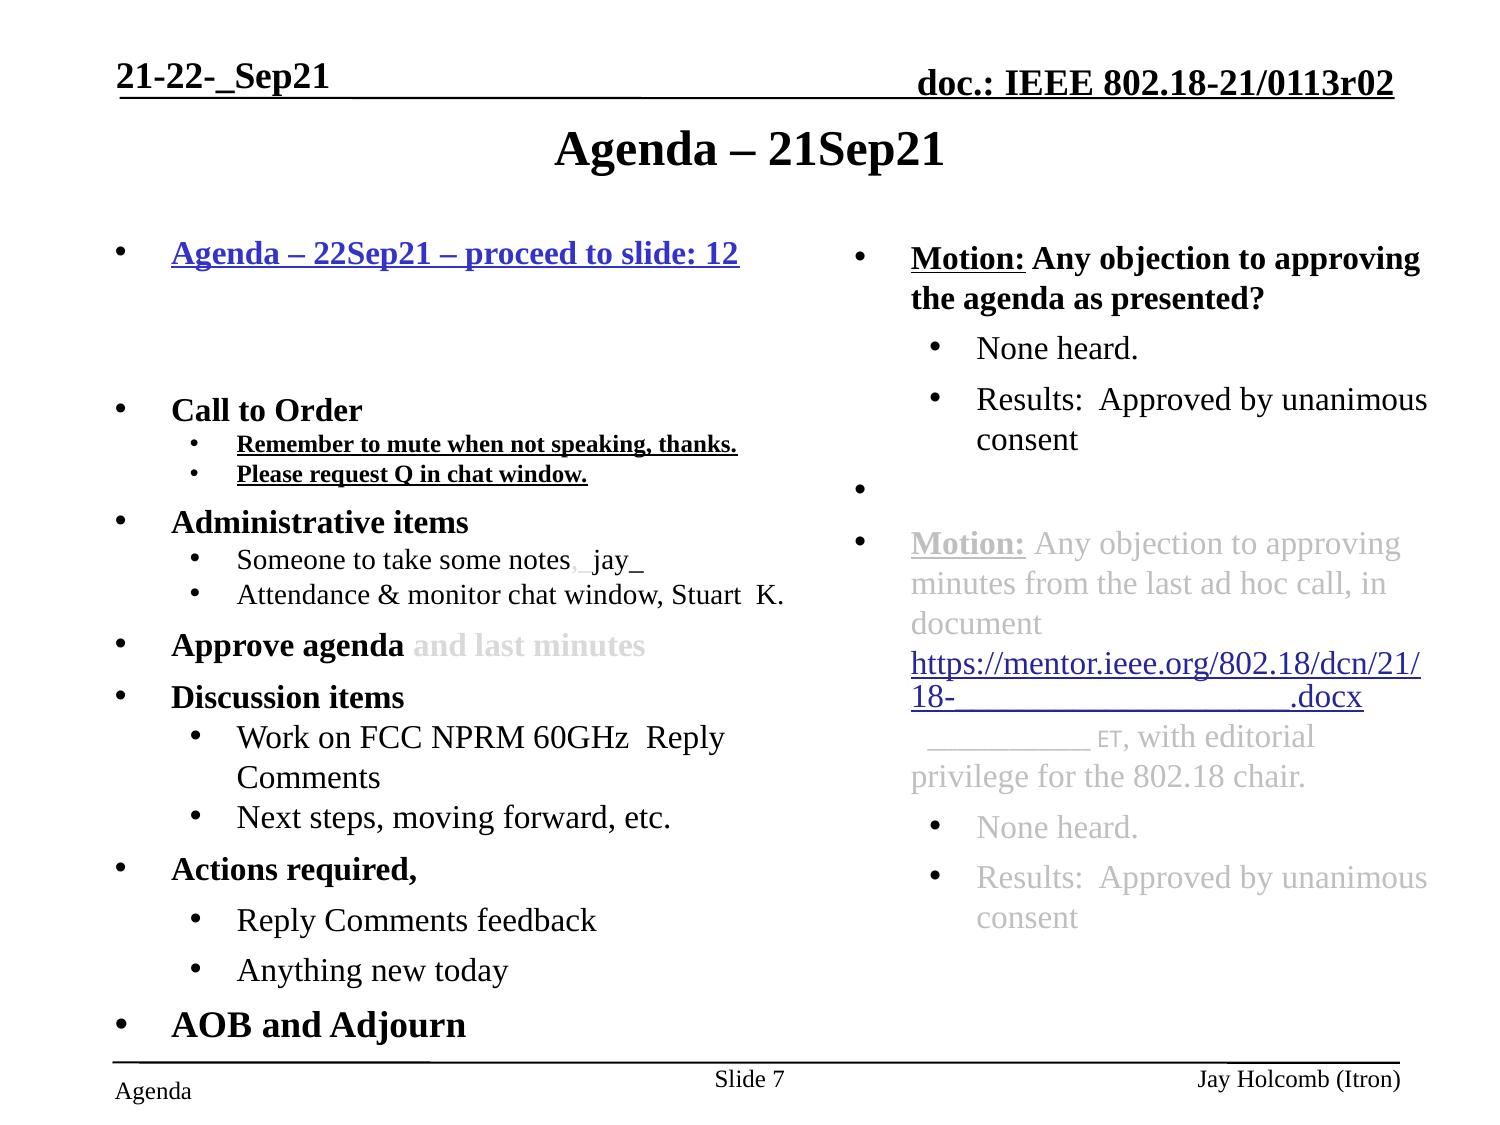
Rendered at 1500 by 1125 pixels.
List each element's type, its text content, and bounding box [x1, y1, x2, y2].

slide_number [115, 45, 477, 97]
footer Jay Holcomb (Itron) [878, 1075, 1402, 1093]
title Agenda – 21Sep21 [118, 95, 1394, 176]
list Motion: Any objection to approving the agenda as presented? None heard. Results: Approved by unanimous consent Motion: Any objection to approving minutes from the last ad hoc call, in document https://mentor.ieee.org/802.18/dcn/21/18-____________________.docx ________________ ET, with editorial privilege for the 802.18 chair. None heard. Results: Approved by unanimous consent [839, 176, 1451, 1075]
slide_number Slide 7 [699, 1069, 800, 1123]
text_box Agenda – 22Sep21 – proceed to slide: 12 Call to Order Remember to mute when not speaking, thanks. Please request Q in chat window. Administrative items Someone to take some notes,_jay_ Attendance & monitor chat window, Stuart K. Approve agenda and last minutes Discussion items Work on FCC NPRM 60GHz Reply Comments Next steps, moving forward, etc. Actions required, Reply Comments feedback Anything new today AOB and Adjourn [99, 170, 875, 1069]
text_box Agenda [99, 1069, 238, 1112]
